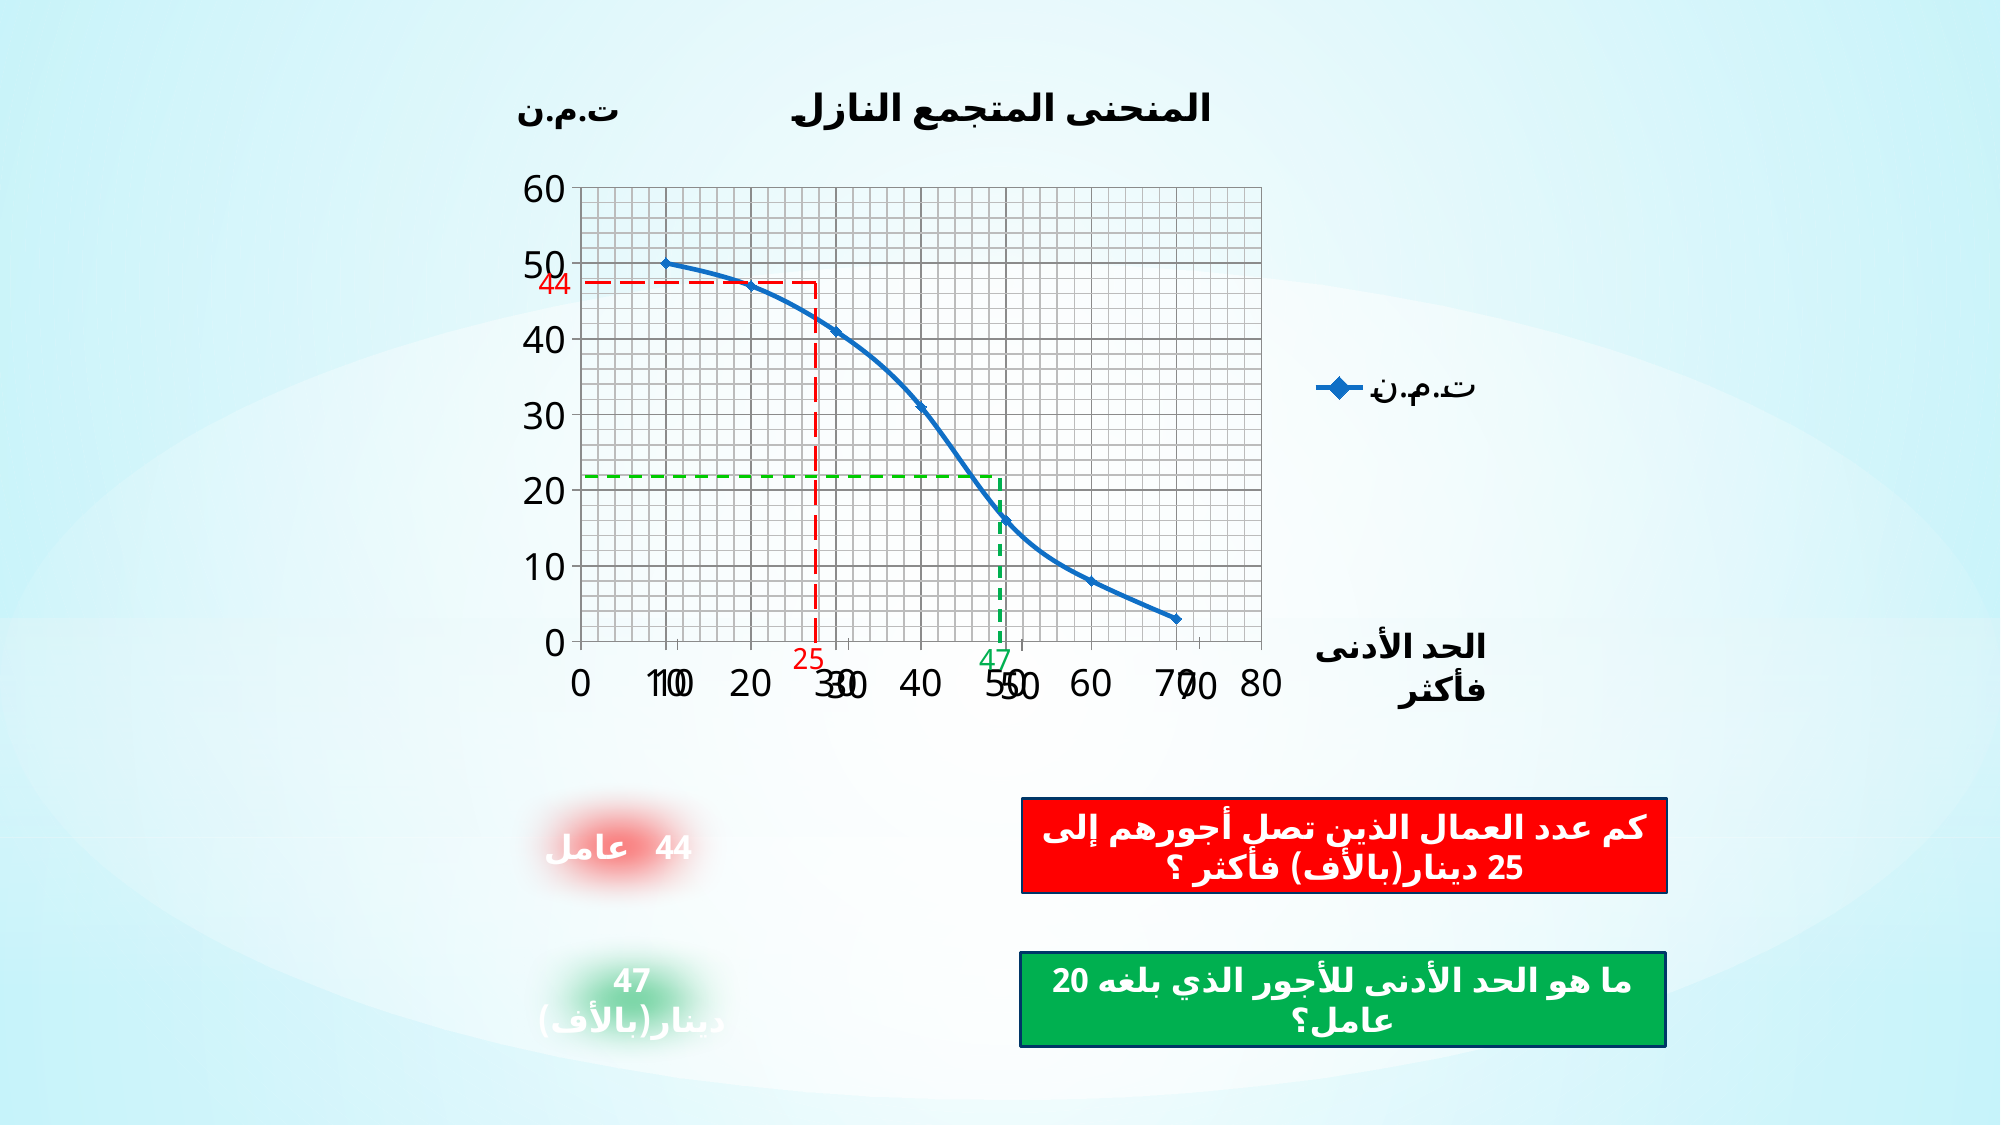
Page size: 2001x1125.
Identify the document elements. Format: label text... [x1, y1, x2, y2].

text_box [502, 54, 1503, 722]
text_box ما هو الحد الأدنى للأجور الذي بلغه 20 عامل؟ [1019, 951, 1667, 1048]
text_box كم عدد العمال الذين تصل أجورهم إلى 25 دينار(بالأف) فأكثر ؟ [1021, 797, 1668, 894]
